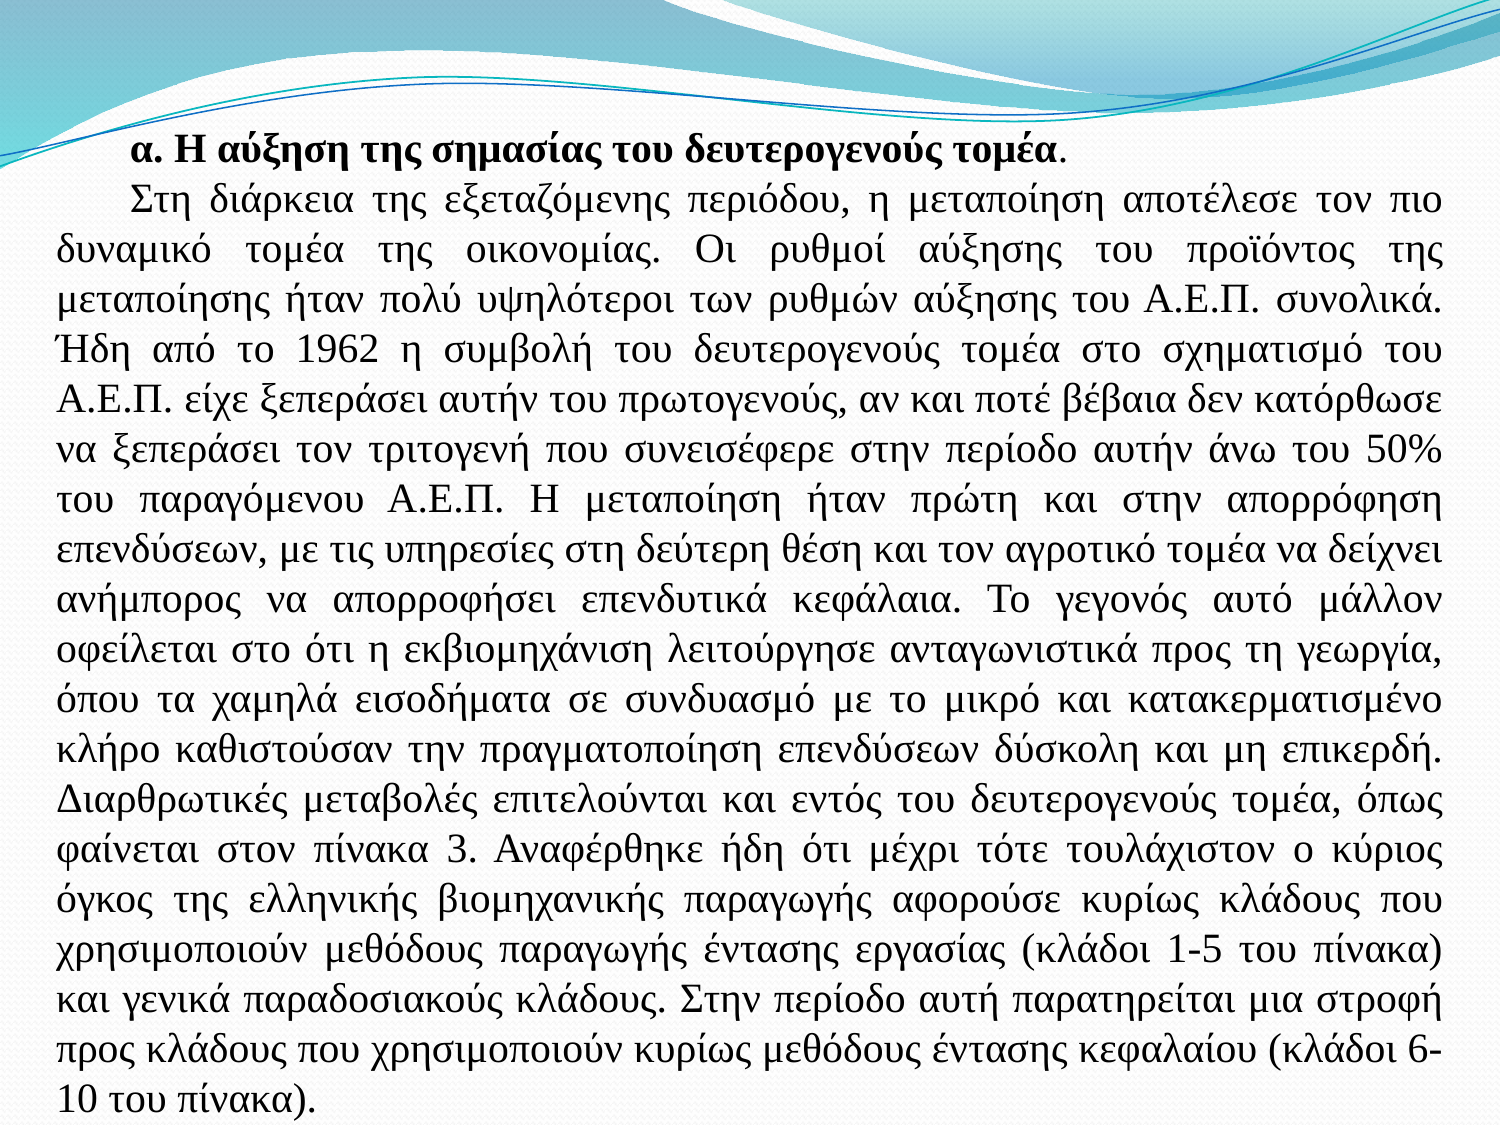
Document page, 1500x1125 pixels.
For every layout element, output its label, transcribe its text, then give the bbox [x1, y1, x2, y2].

text_box α. Η αύξηση της σημασίας του δευτερογενούς τομέα. Στη διάρκεια της εξεταζόμενης περιόδου, η μεταποίηση αποτέλεσε τον πιο δυναμικό τομέα της οικονομίας. Οι ρυθμοί αύξησης του προϊόντος της μεταποίησης ήταν πολύ υψηλότεροι των ρυθμών αύξησης του Α.Ε.Π. συνολικά. Ήδη από το 1962 η συμβολή του δευτερογενούς τομέα στο σχηματισμό του Α.Ε.Π. είχε ξεπεράσει αυτήν του πρωτογενούς, αν και ποτέ βέβαια δεν κατόρθωσε να ξεπεράσει τον τριτογενή που συνεισέφερε στην περίοδο αυτήν άνω του 50% του παραγόμενου Α.Ε.Π. Η μεταποίηση ήταν πρώτη και στην απορρόφηση επενδύσεων, με τις υπηρεσίες στη δεύτερη θέση και τον αγροτικό τομέα να δείχνει ανήμπορος να απορροφήσει επενδυτικά κεφάλαια. Το γεγονός αυτό μάλλον οφείλεται στο ότι η εκβιομηχάνιση λειτούργησε ανταγωνιστικά προς τη γεωργία, όπου τα χαμηλά εισοδήματα σε συνδυασμό με το μικρό και κατακερματισμένο κλήρο καθιστούσαν την πραγματοποίηση επενδύσεων δύσκολη και μη επικερδή. Διαρθρωτικές μεταβολές επιτελούνται και εντός του δευτερογενούς τομέα, όπως φαίνεται στον πίνακα 3. Αναφέρθηκε ήδη ότι μέχρι τότε τουλάχιστον ο κύριος όγκος της ελληνικής βιομηχανικής παραγωγής αφορούσε κυρίως κλάδους που χρησιμοποιούν μεθόδους παραγωγής έντασης εργασίας (κλάδοι 1-5 του πίνακα) και γενικά παραδοσιακούς κλάδους. Στην περίοδο αυτή παρατηρείται μια στροφή προς κλάδους που χρησιμοποιούν κυρίως μεθόδους έντασης κεφαλαίου (κλάδοι 6-10 του πίνακα). [41, 113, 1459, 1125]
